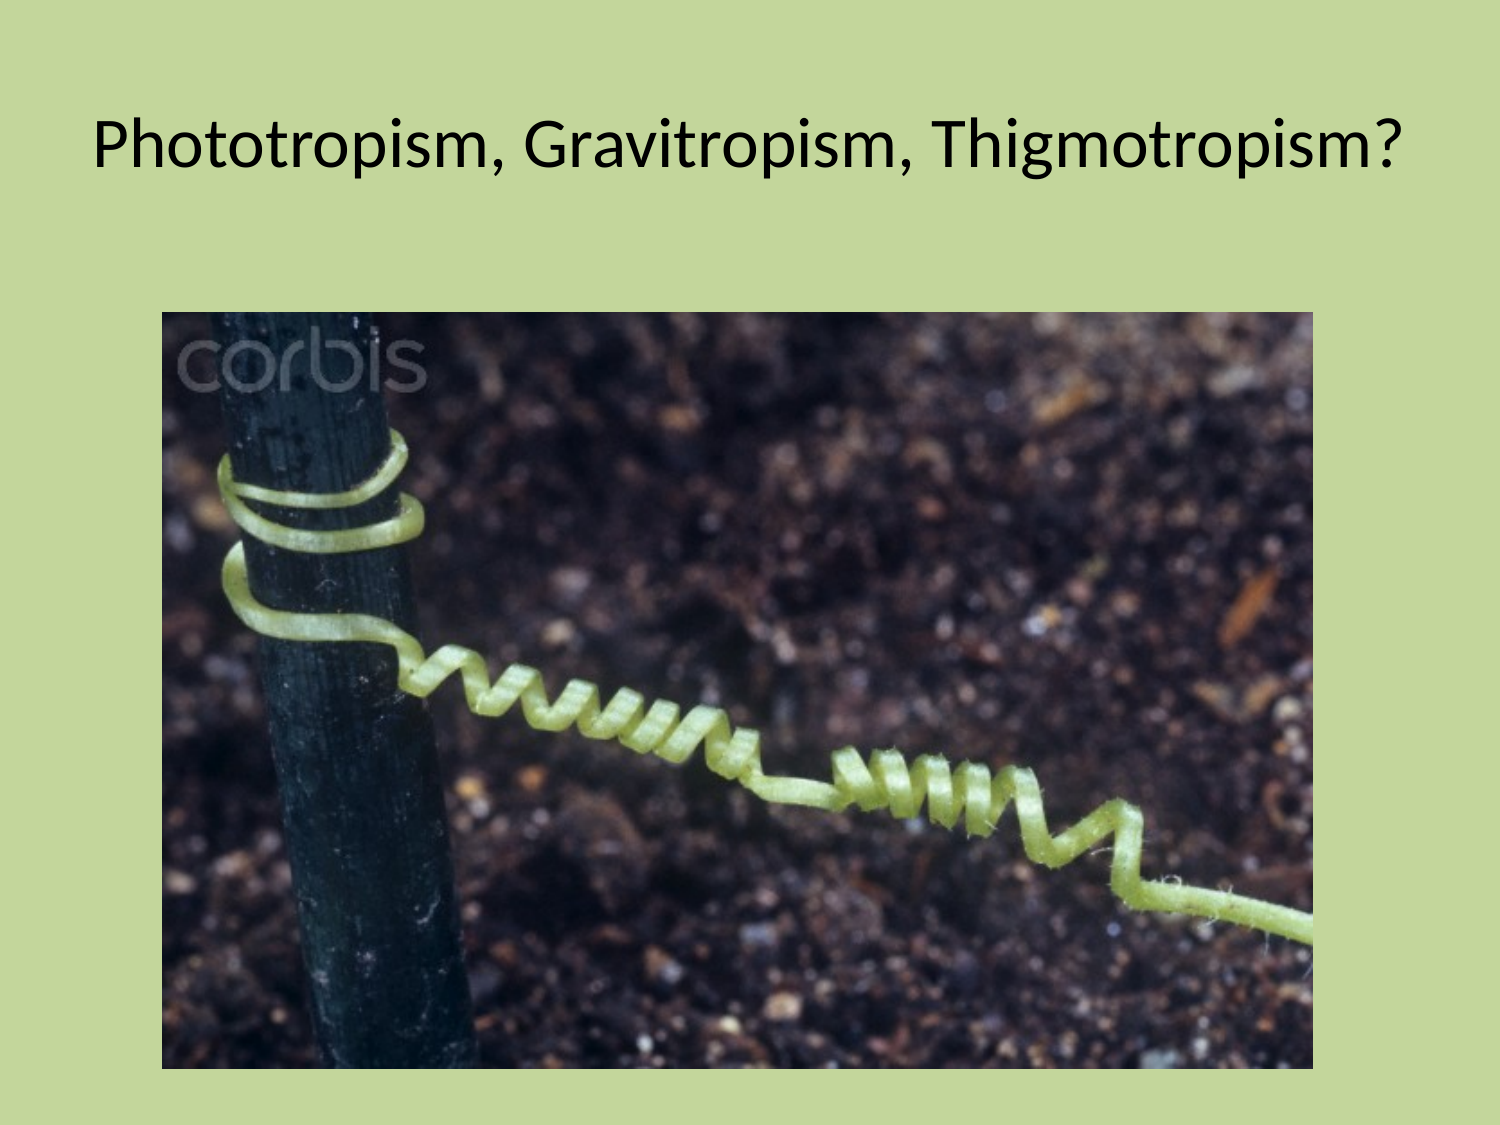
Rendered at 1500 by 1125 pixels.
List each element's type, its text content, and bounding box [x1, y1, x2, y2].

picture [162, 312, 1313, 1070]
title Phototropism, Gravitropism, Thigmotropism? [75, 45, 1425, 233]
